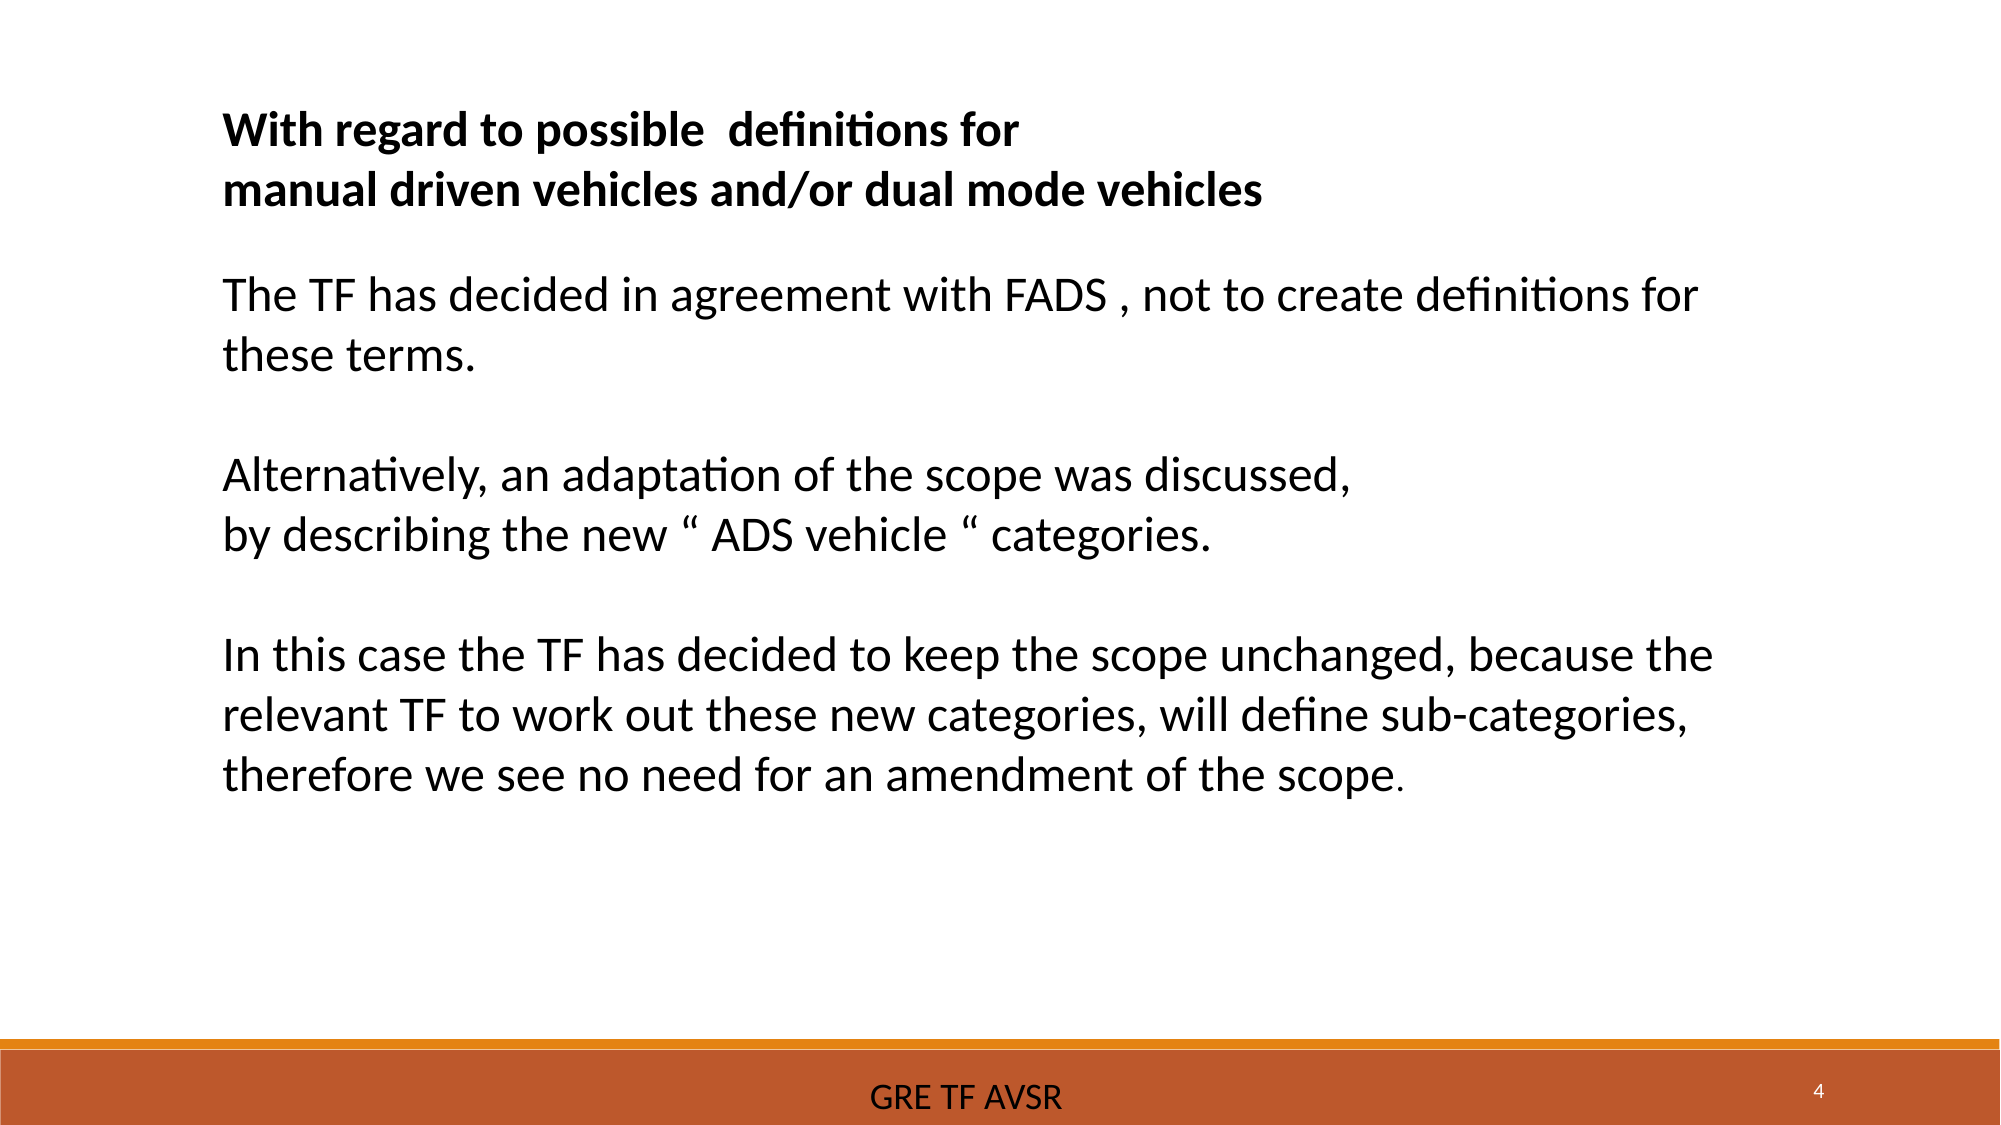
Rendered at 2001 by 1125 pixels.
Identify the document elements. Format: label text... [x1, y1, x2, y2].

slide_number 4 [1624, 1059, 1840, 1120]
text_box With regard to possible definitions for manual driven vehicles and/or dual mode vehicles The TF has decided in agreement with FADS , not to create definitions for these terms. Alternatively, an adaptation of the scope was discussed, by describing the new “ ADS vehicle “ categories. In this case the TF has decided to keep the scope unchanged, because the relevant TF to work out these new categories, will define sub-categories, therefore we see no need for an amendment of the scope. [207, 89, 1766, 810]
